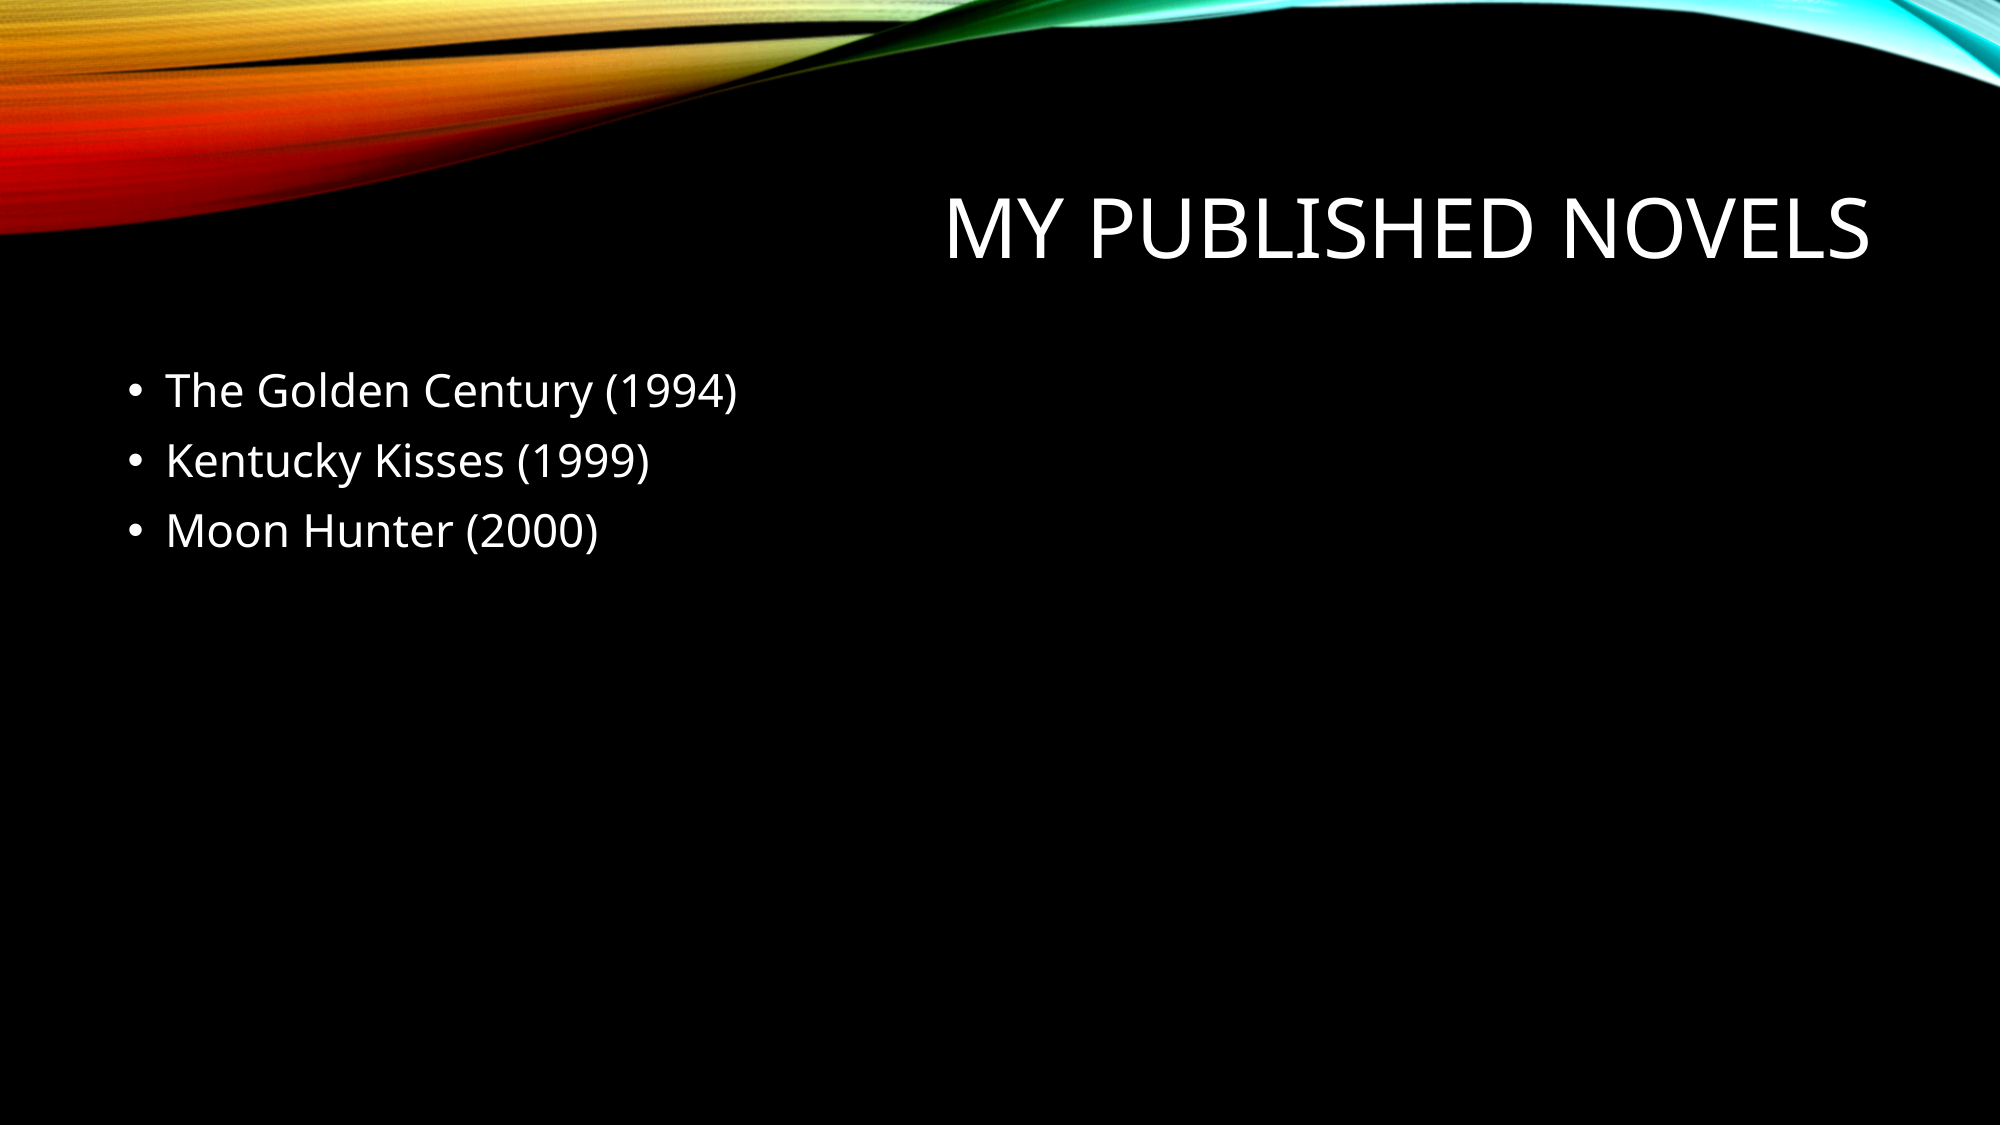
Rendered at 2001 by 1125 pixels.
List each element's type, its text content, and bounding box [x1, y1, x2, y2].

title My published novels [474, 125, 1888, 338]
picture [0, 0, 2000, 237]
list The Golden Century (1994) Kentucky Kisses (1999) Moon Hunter (2000) [112, 360, 1888, 1021]
